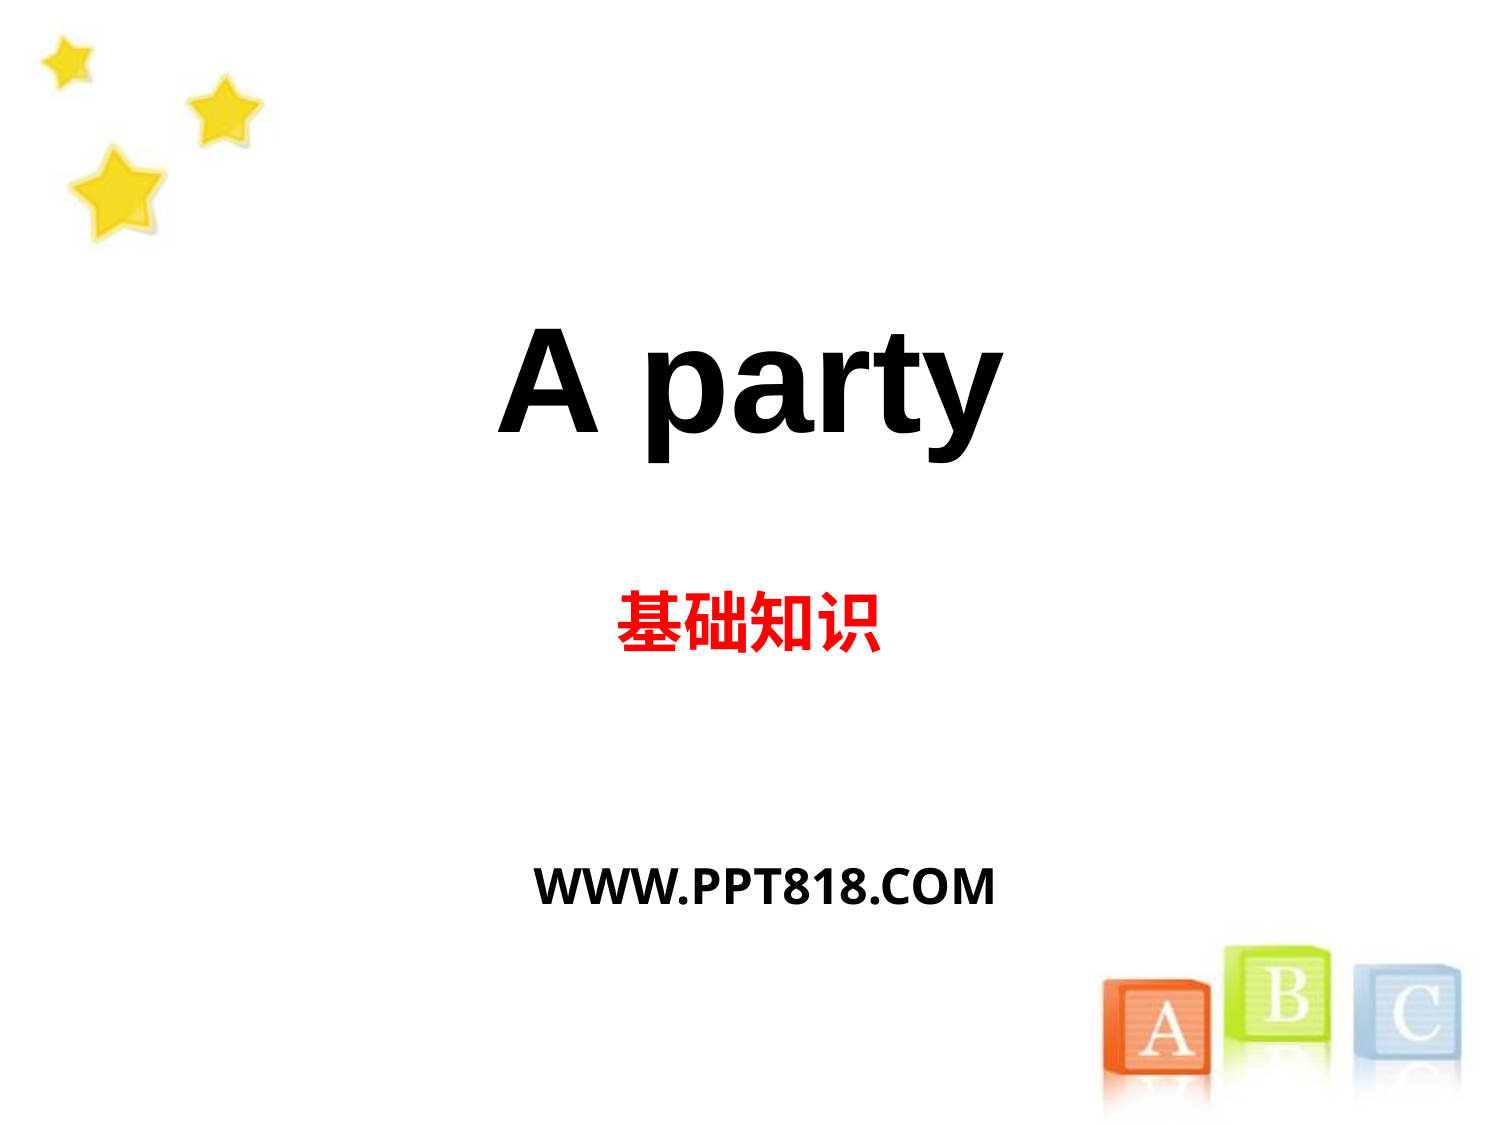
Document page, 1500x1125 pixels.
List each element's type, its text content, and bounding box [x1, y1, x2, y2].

subtitle 基础知识 [454, 573, 1046, 736]
picture [0, 502, 1500, 1125]
title A party [0, 242, 1500, 502]
picture [0, 0, 1500, 242]
text_box WWW.PPT818.COM [462, 840, 1069, 922]
